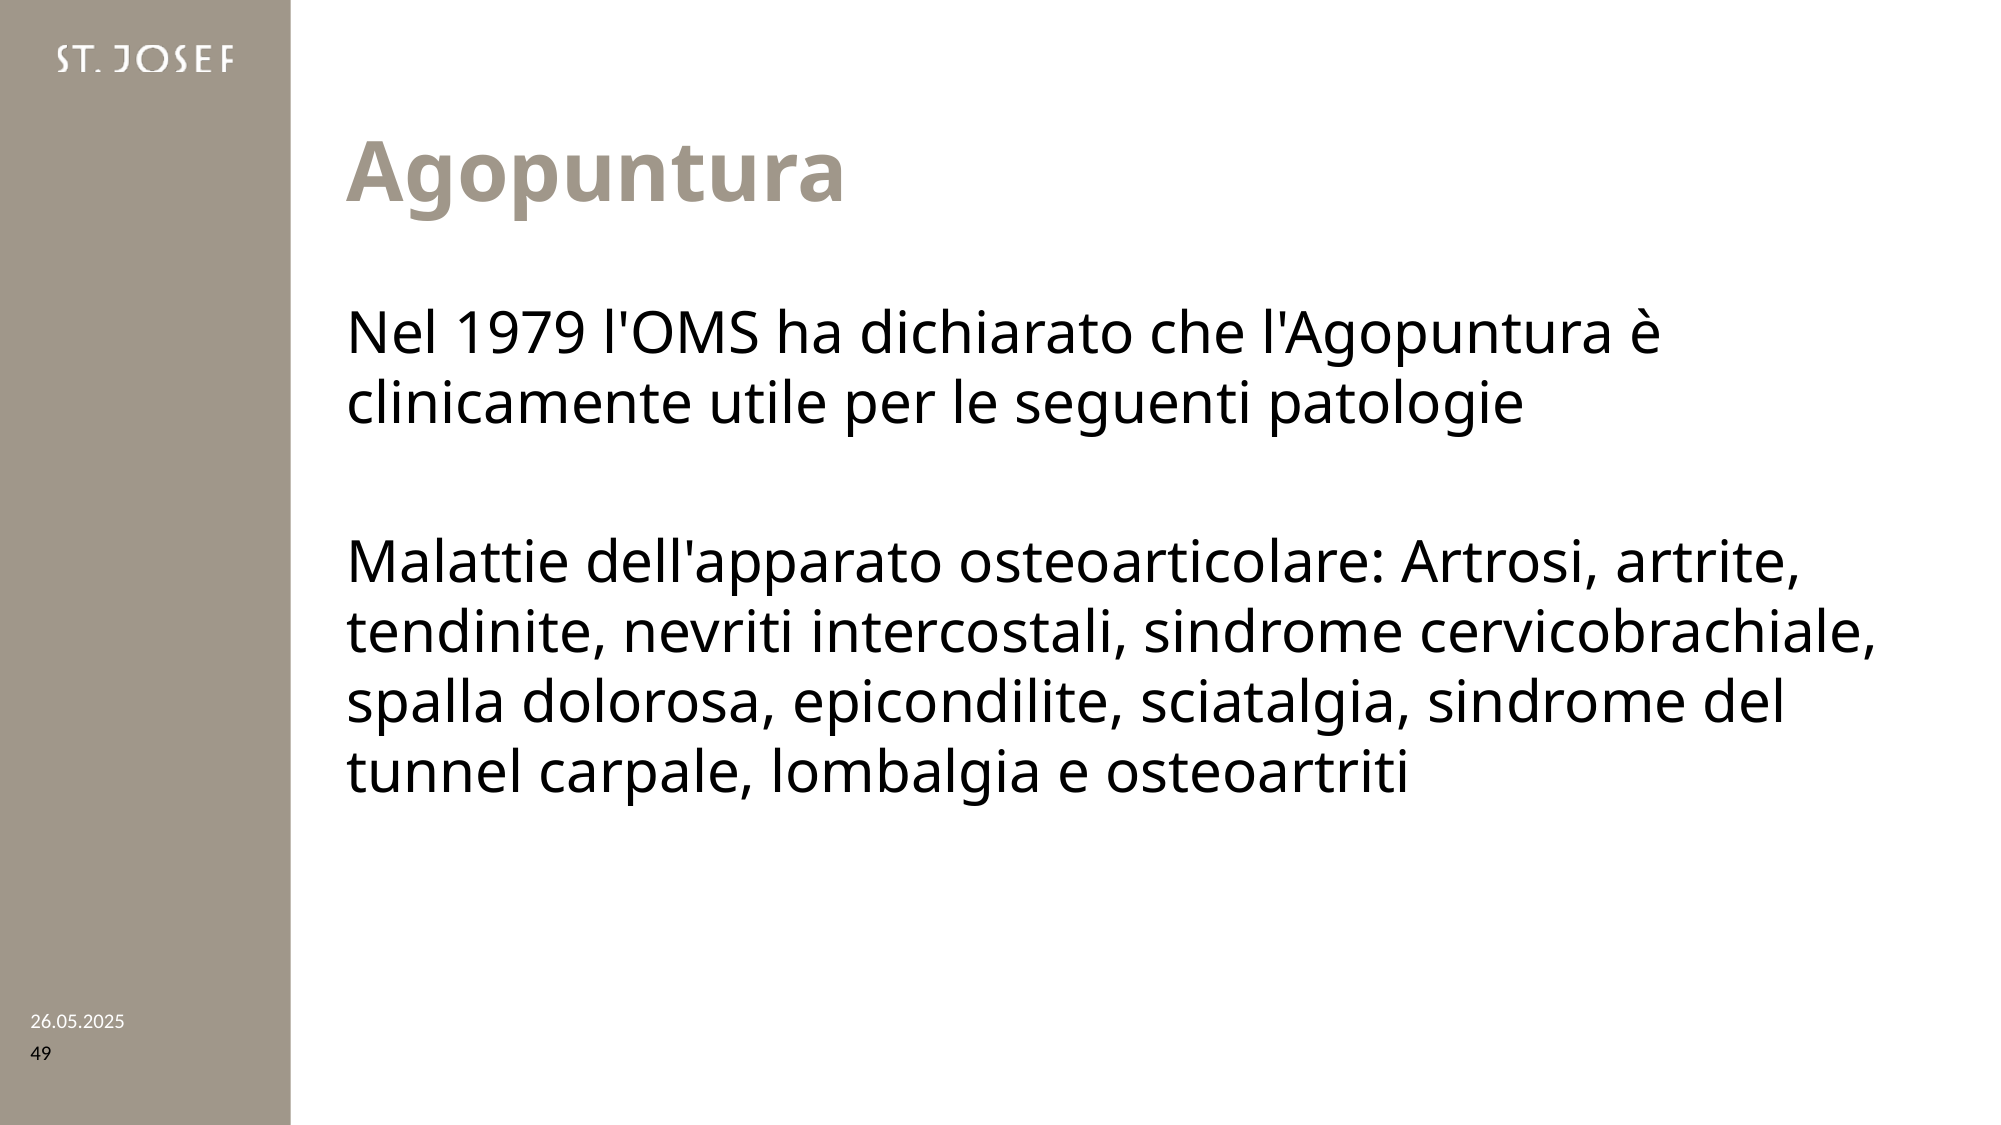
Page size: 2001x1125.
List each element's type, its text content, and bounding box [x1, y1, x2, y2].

text_box Nel 1979 l'OMS ha dichiarato che l'Agopuntura è clinicamente utile per le seguenti patologie Malattie dell'apparato osteoarticolare: Artrosi, artrite, tendinite, nevriti intercostali, sindrome cervicobrachiale, spalla dolorosa, epicondilite, sciatalgia, sindrome del tunnel carpale, lombalgia e osteoartriti [331, 287, 1900, 1051]
title Agopuntura [331, 74, 1900, 263]
